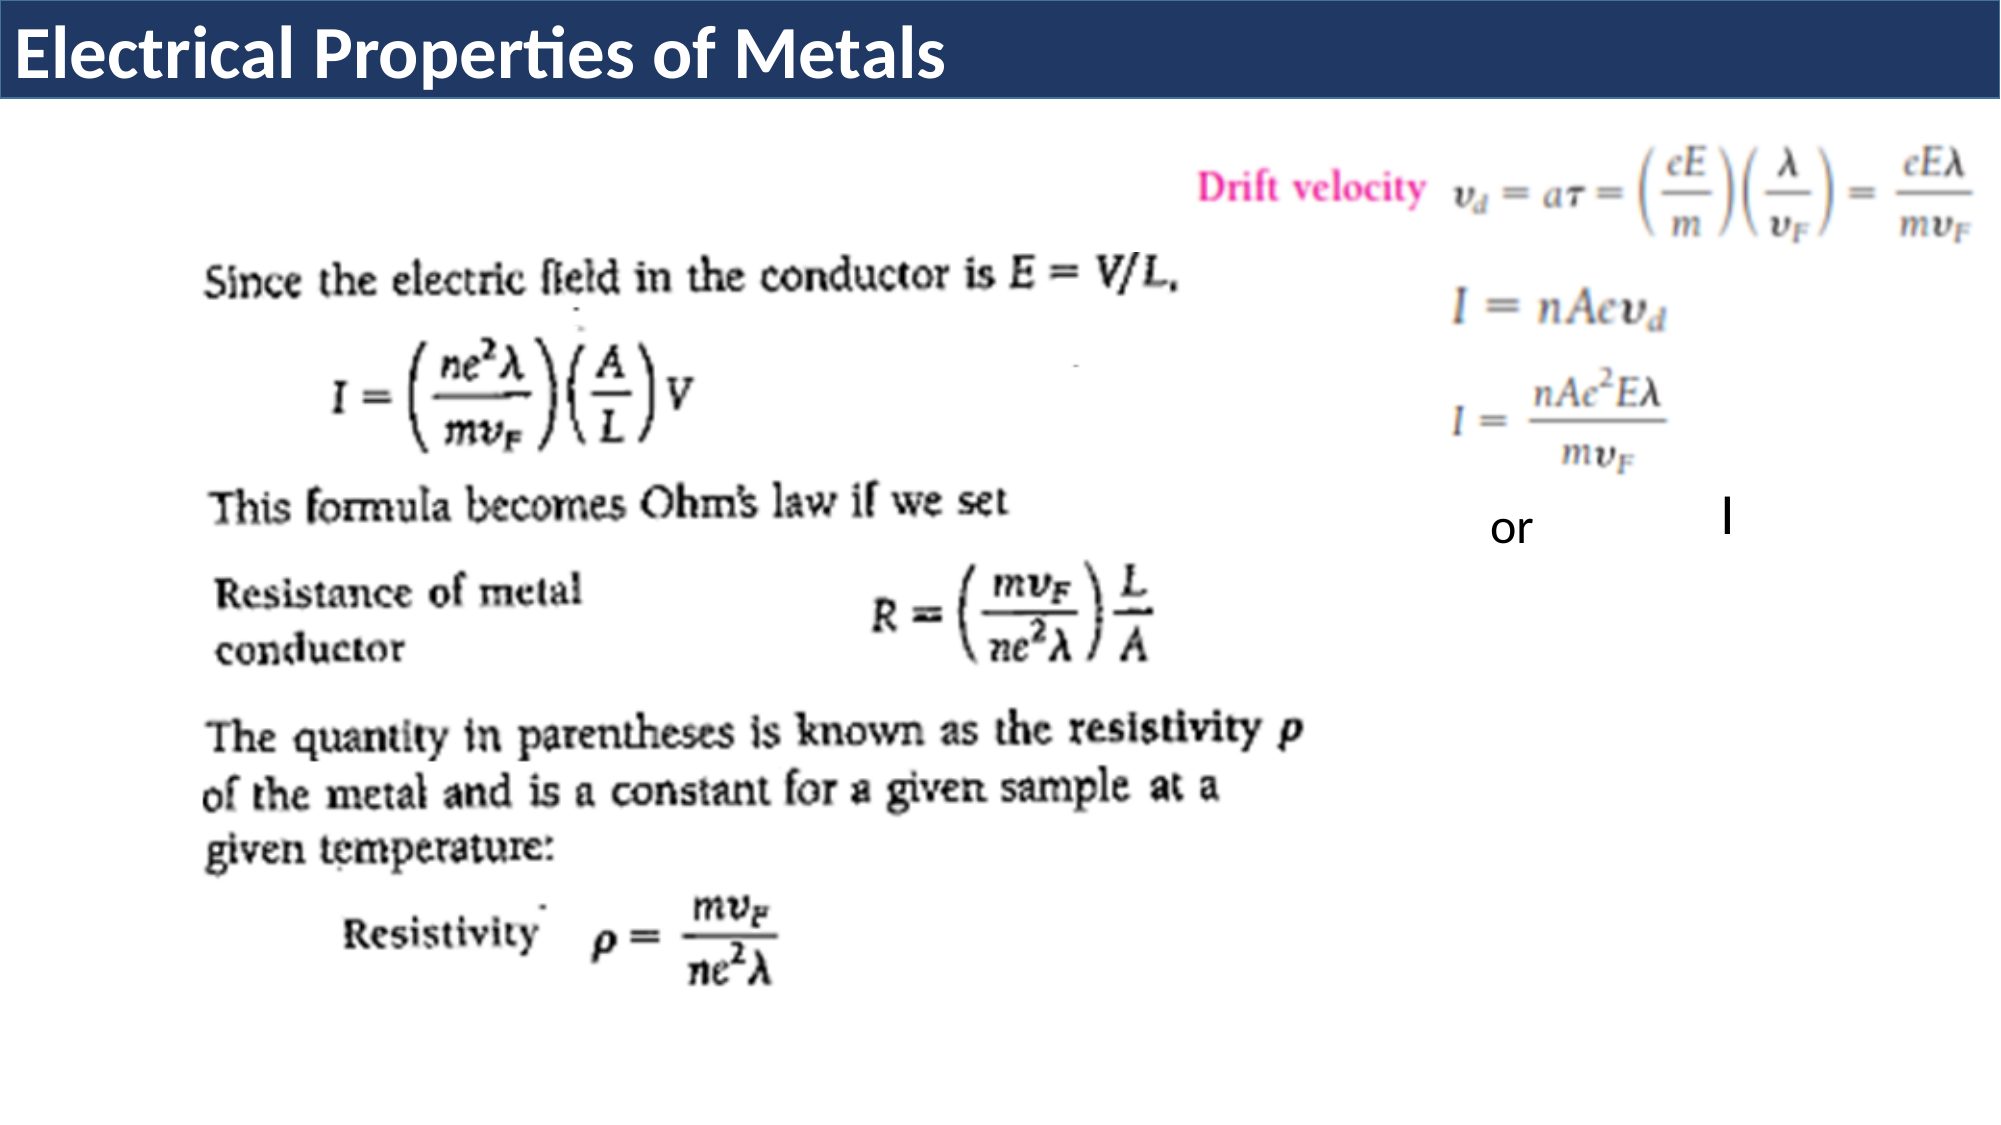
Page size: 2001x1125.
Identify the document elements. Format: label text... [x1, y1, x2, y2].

picture [190, 137, 1986, 1004]
text_box Electrical Properties of Metals [0, 0, 2000, 99]
